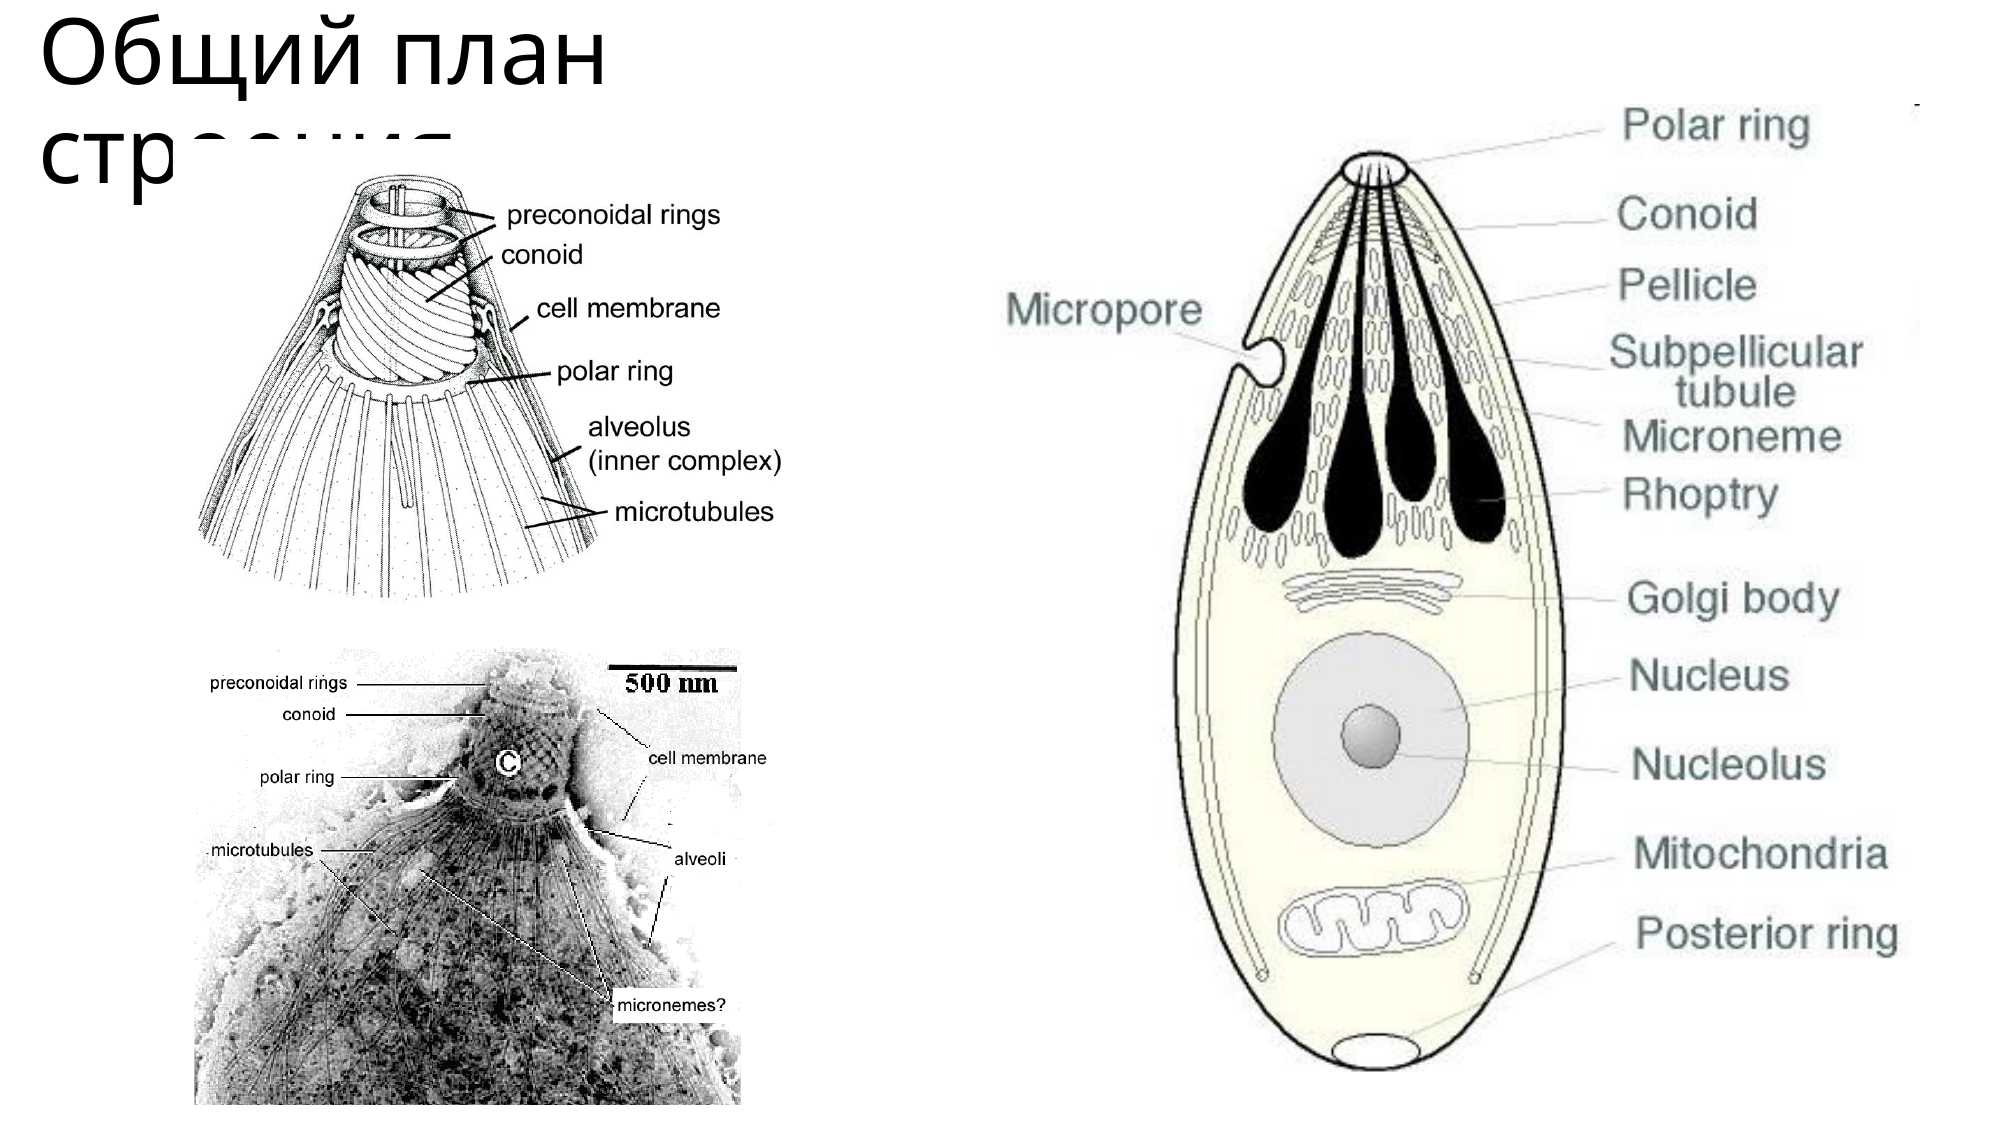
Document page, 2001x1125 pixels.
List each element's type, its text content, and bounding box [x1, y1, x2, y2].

title Общий план строения [23, 0, 1000, 214]
picture [172, 139, 801, 619]
picture [999, 104, 1920, 1072]
picture [194, 640, 779, 1105]
